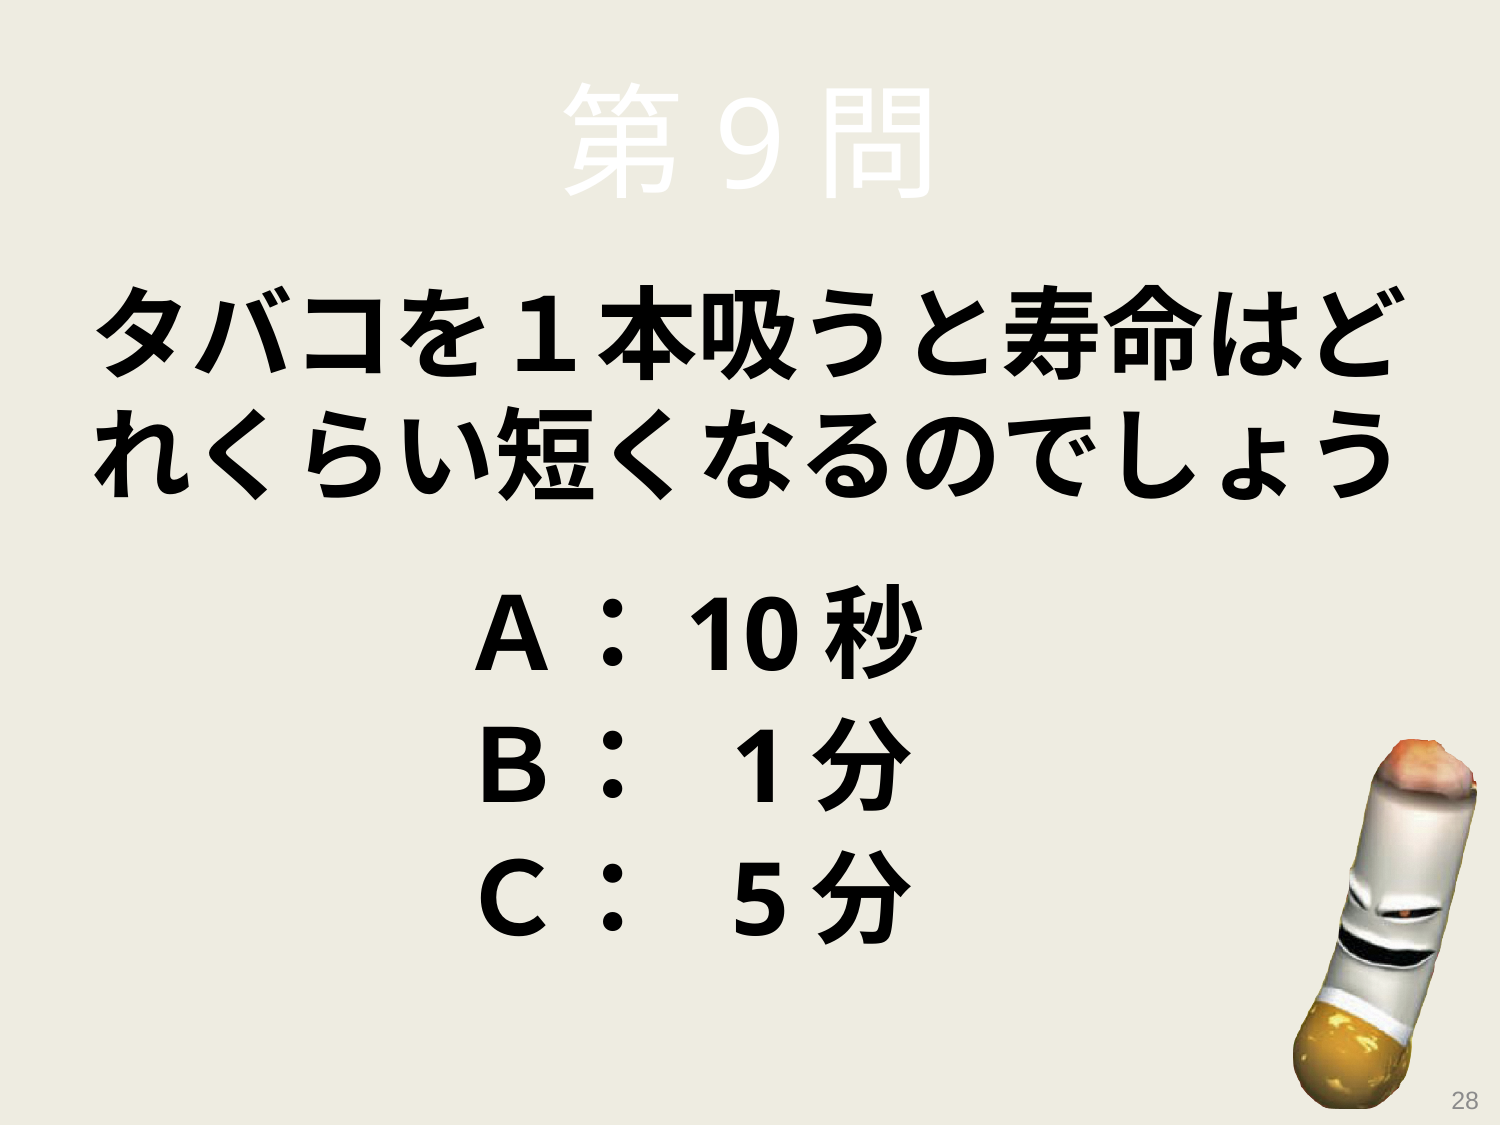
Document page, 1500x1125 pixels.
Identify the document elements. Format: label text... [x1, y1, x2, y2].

slide_number 28 [1144, 1069, 1495, 1125]
picture [1293, 739, 1477, 1069]
list タバコを１本吸うと寿命はどれくらい短くなるのでしょう Ａ：10秒 Ｂ： 1分 Ｃ： 5分 [75, 262, 1425, 1005]
title 第9問 [75, 45, 1425, 233]
